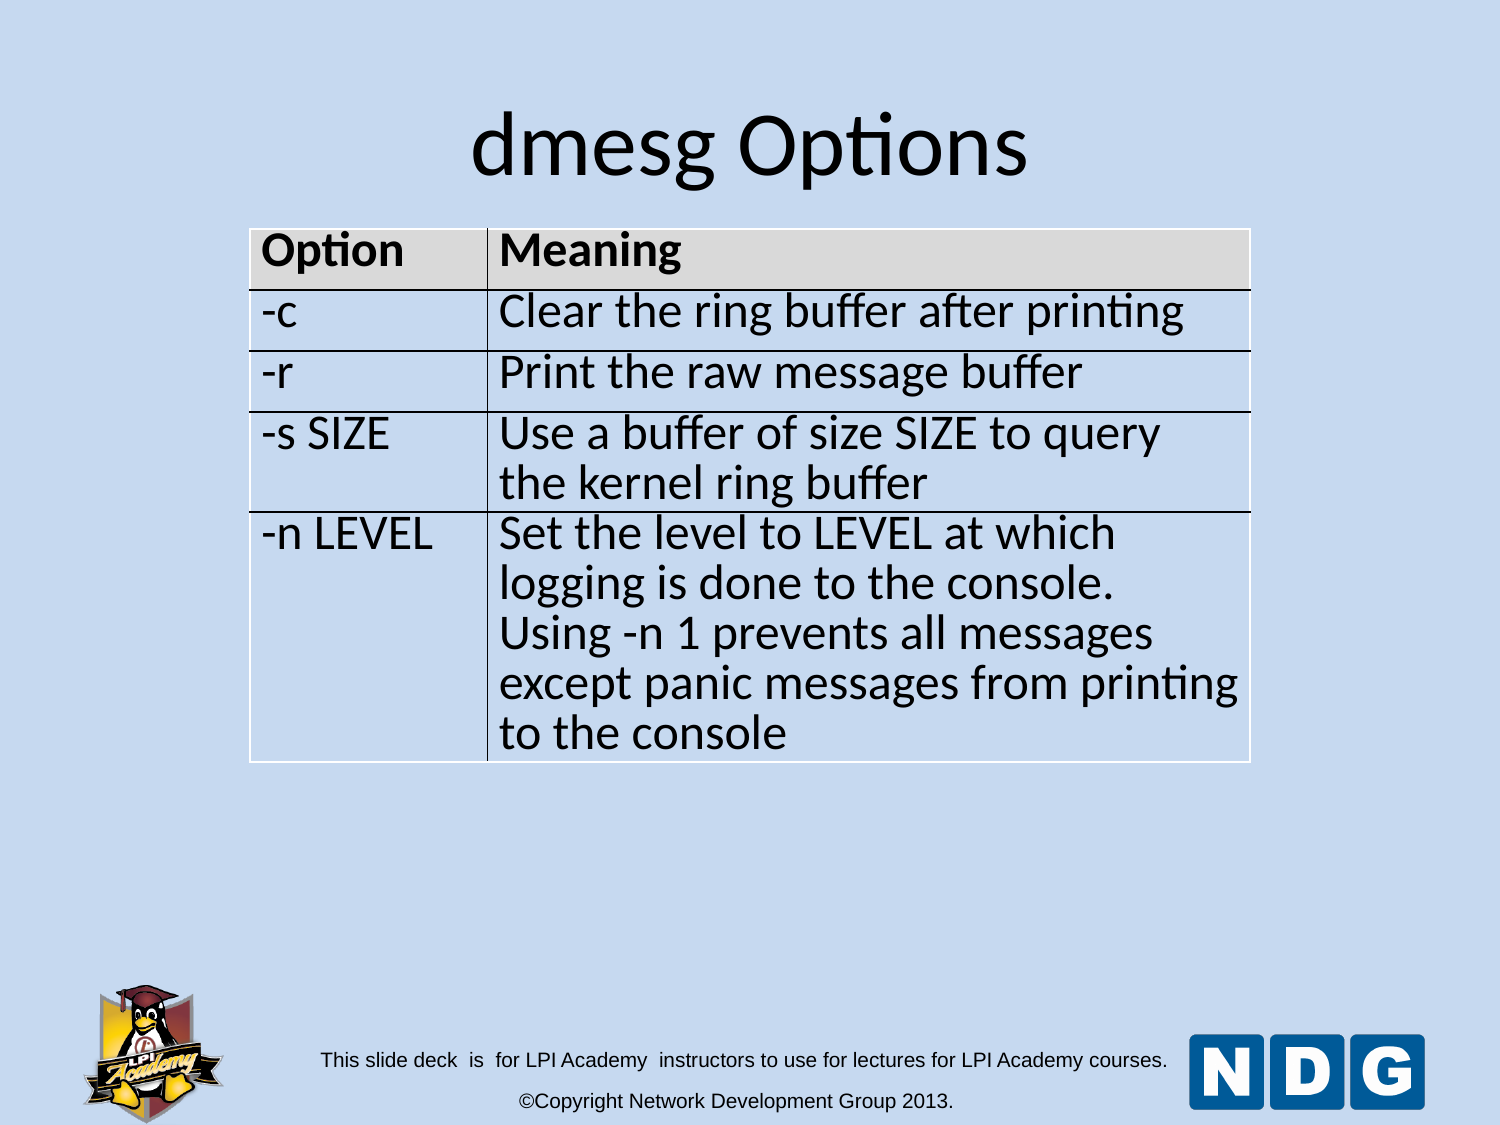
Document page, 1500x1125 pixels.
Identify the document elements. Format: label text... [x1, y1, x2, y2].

title dmesg Options [74, 44, 1426, 233]
table_cell Set the level to LEVEL at which logging is done to the console. Using -n 1 prevents all messages except panic messages from printing to the console [488, 513, 1249, 761]
table_cell -s SIZE [251, 413, 487, 511]
list [74, 262, 1426, 1006]
table_header Meaning [488, 230, 1249, 289]
table_cell Use a buffer of size SIZE to query the kernel ring buffer [488, 413, 1249, 511]
table_cell -r [251, 352, 487, 411]
table_cell -n LEVEL [251, 513, 487, 761]
picture [75, 1006, 229, 1125]
table_header Option [251, 230, 487, 289]
picture [1189, 1034, 1425, 1110]
table_cell -c [251, 291, 487, 350]
table_cell Print the raw message buffer [488, 352, 1249, 411]
table_cell Clear the ring buffer after printing [488, 291, 1249, 350]
